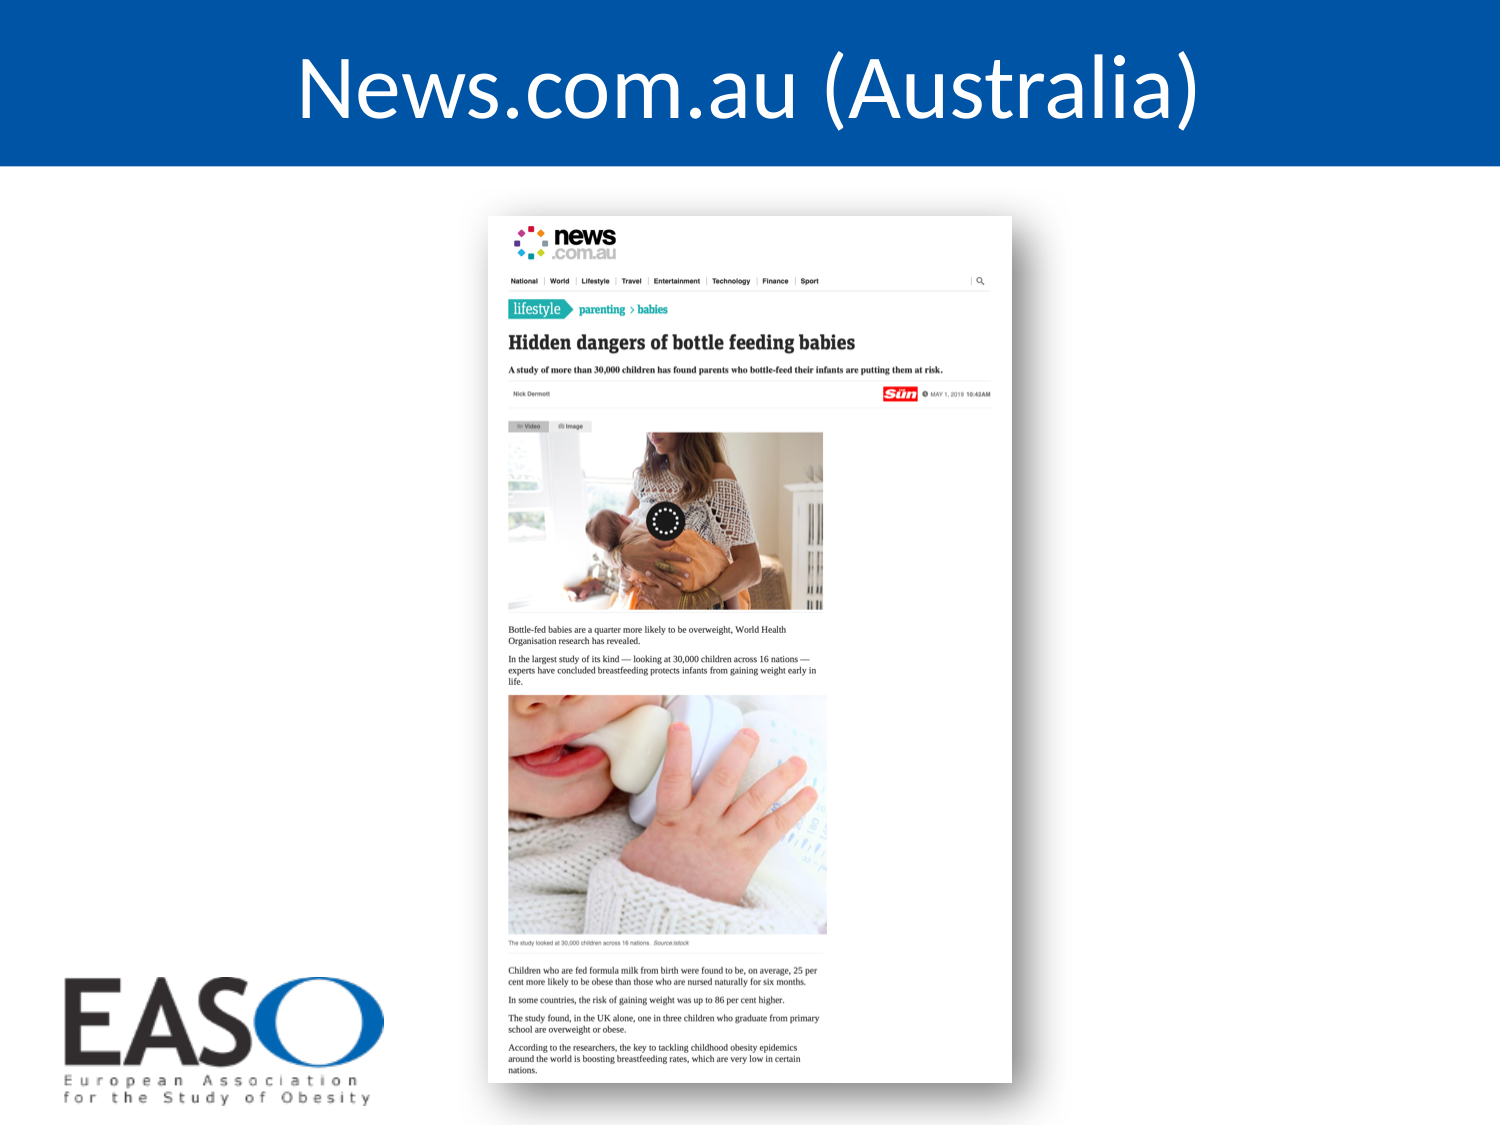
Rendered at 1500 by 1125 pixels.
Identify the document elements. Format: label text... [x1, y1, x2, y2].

picture [64, 977, 384, 1106]
picture [487, 216, 1012, 1083]
text_box News.com.au (Australia) [0, 19, 1500, 144]
